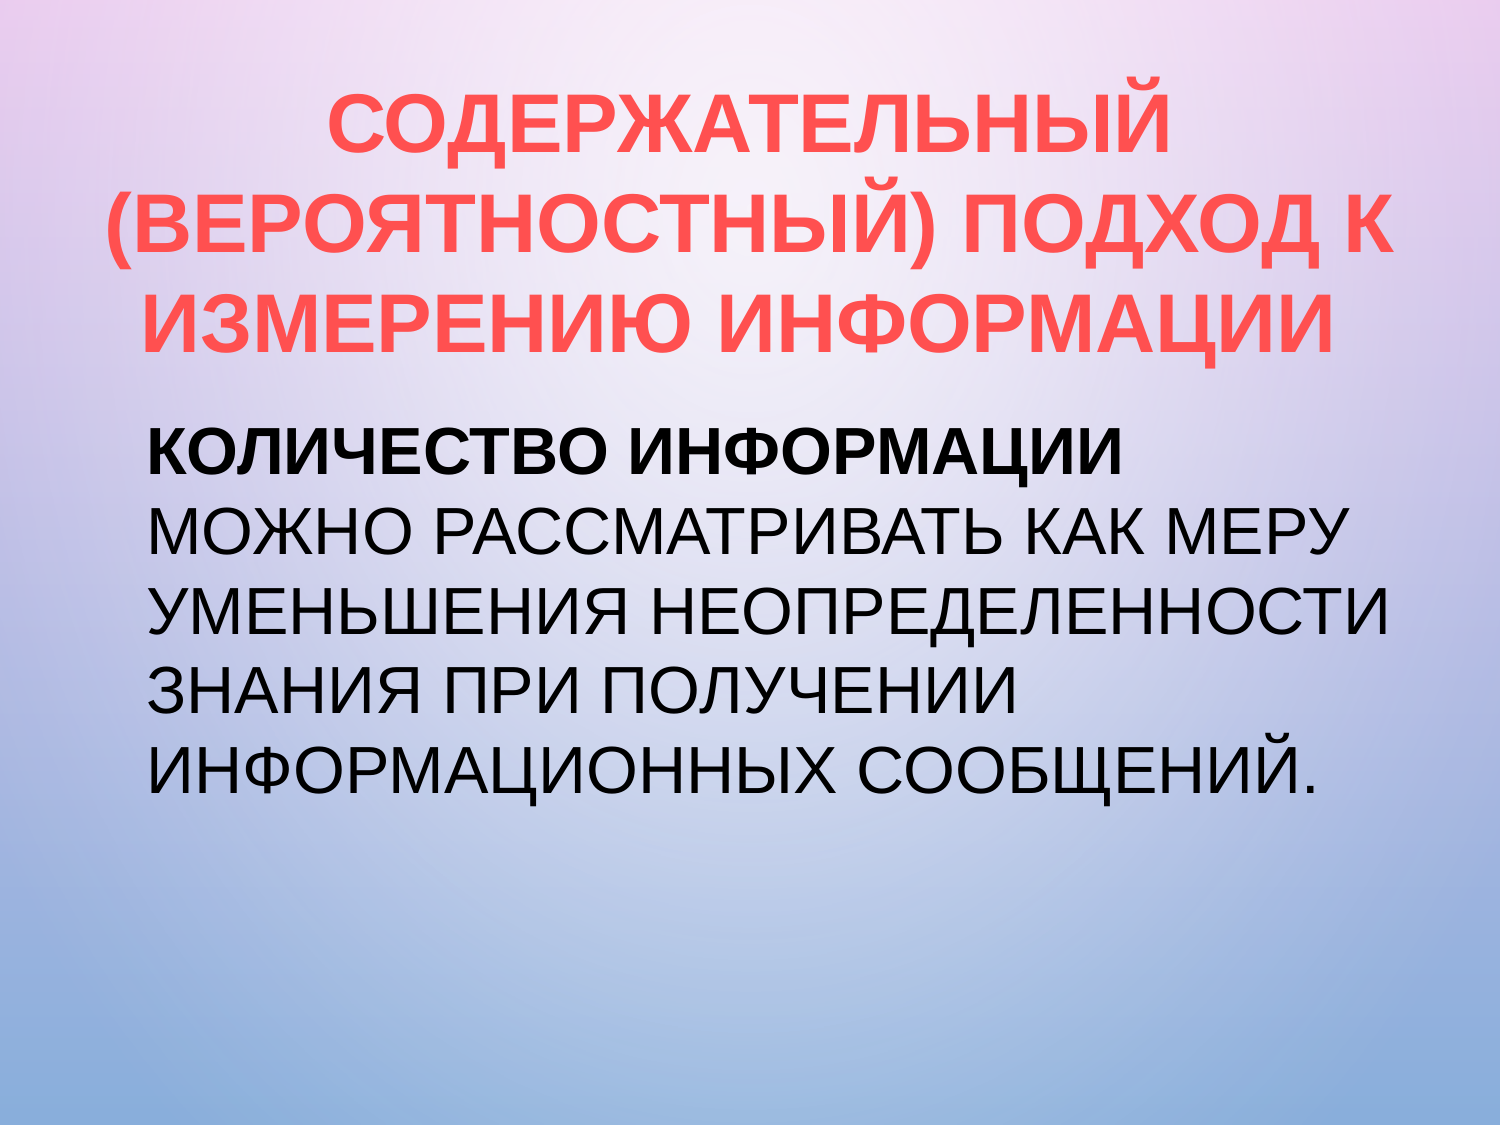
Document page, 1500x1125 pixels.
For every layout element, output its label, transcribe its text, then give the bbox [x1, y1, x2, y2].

title Содержательный (вероятностный) подход к измерению информации [75, 174, 1425, 263]
title Алфавитный подход к измерению информации [0, 0, 1500, 615]
list Количество информации можно рассматривать как меру уменьшения неопределенности знания при получении информационных сообщений. [75, 399, 1425, 1005]
